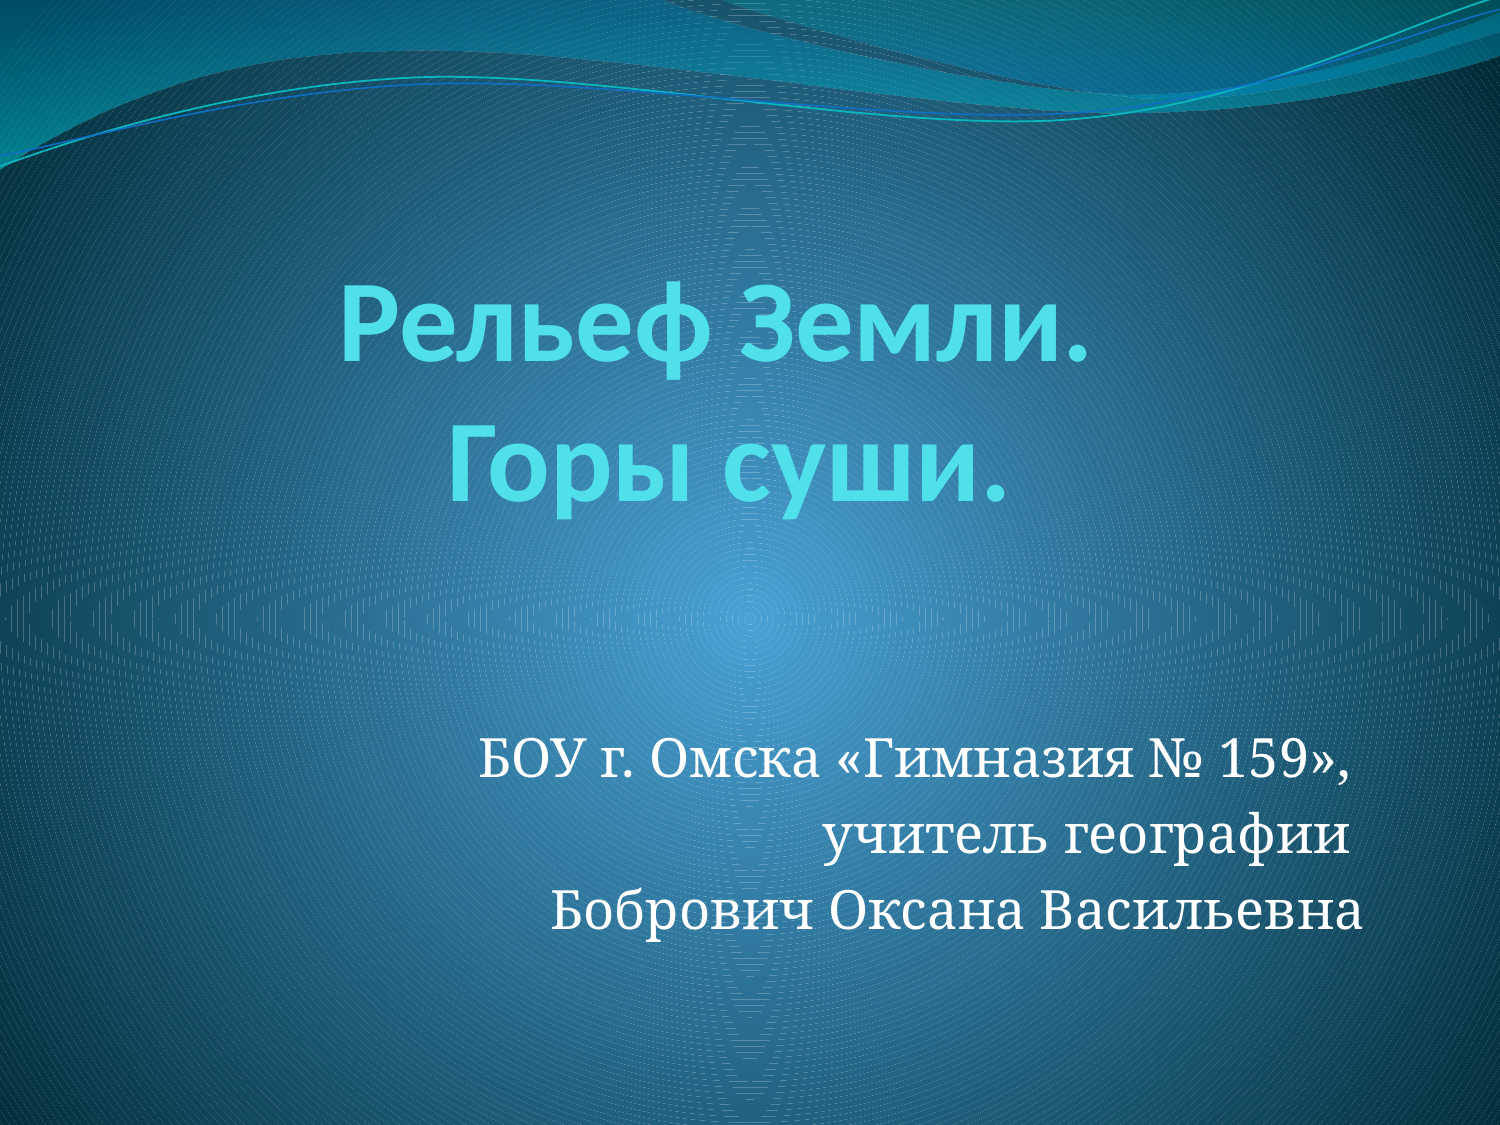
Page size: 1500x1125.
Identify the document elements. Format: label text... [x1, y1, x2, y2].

title Рельеф Земли. Горы суши. [87, 224, 1376, 525]
subtitle БОУ г. Омска «Гимназия № 159», учитель географии Бобрович Оксана Васильевна [87, 716, 1376, 988]
